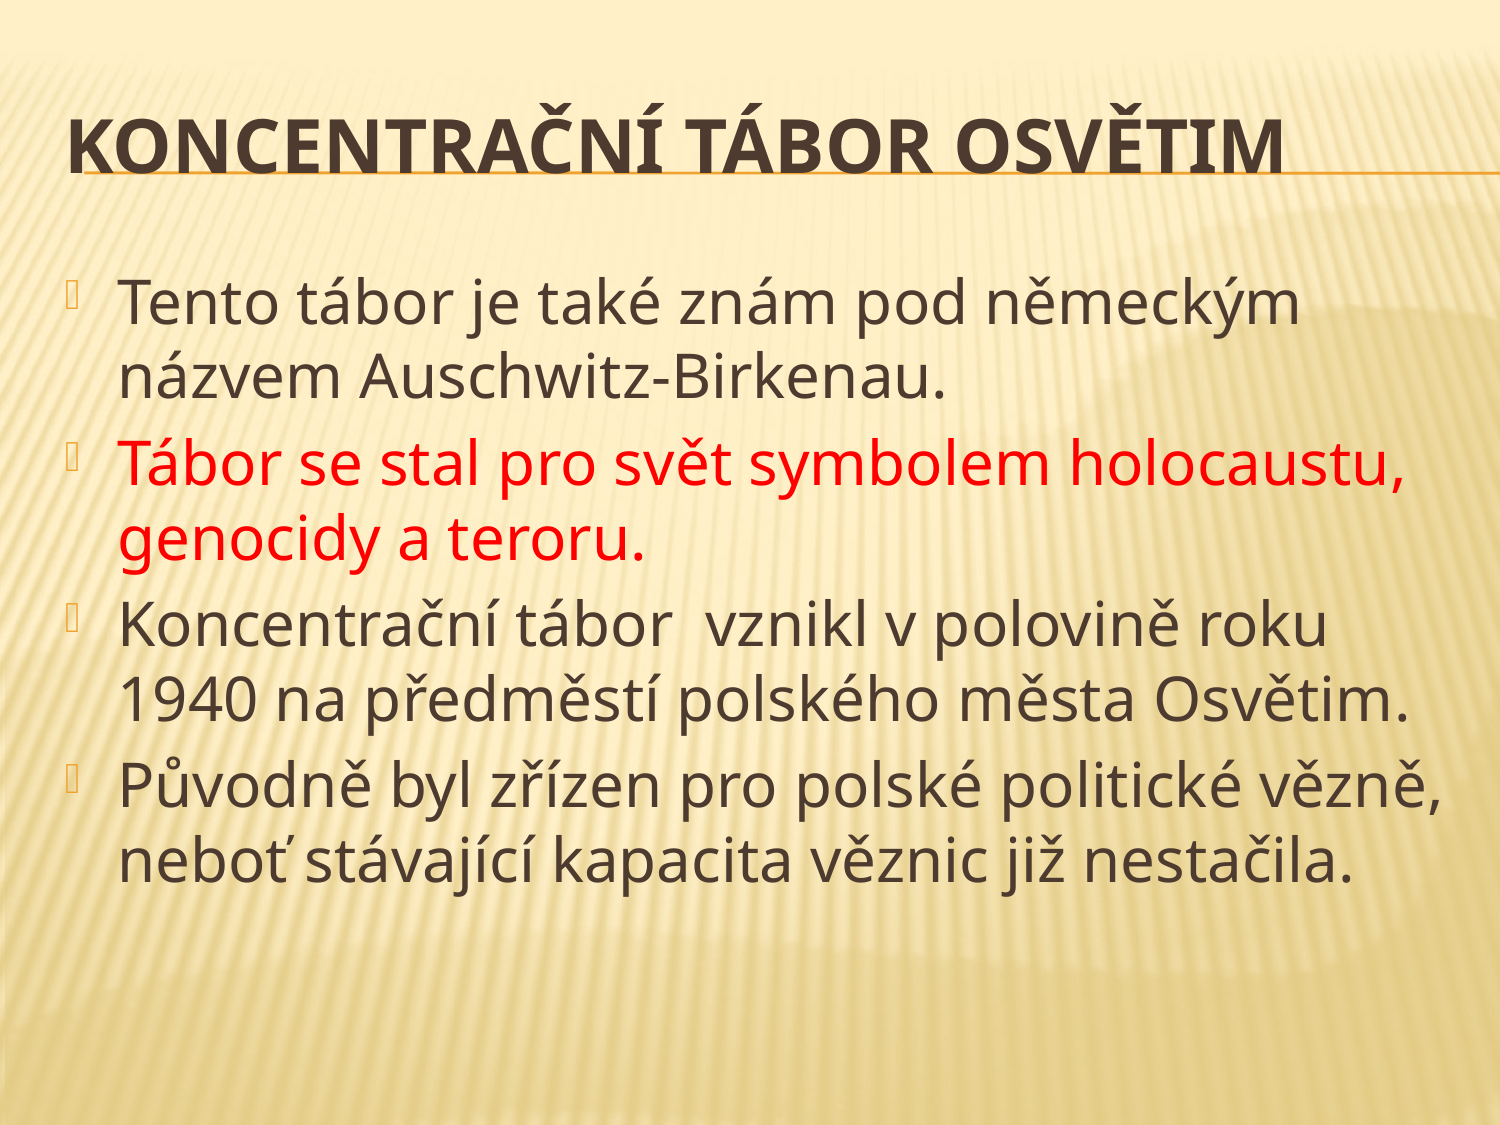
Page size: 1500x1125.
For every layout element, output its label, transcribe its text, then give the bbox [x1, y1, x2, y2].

title Koncentrační tábor Osvětim [50, 75, 1475, 213]
list Tento tábor je také znám pod německým názvem Auschwitz-Birkenau. Tábor se stal pro svět symbolem holocaustu, genocidy a teroru. Koncentrační tábor vznikl v polovině roku 1940 na předměstí polského města Osvětim. Původně byl zřízen pro polské politické vězně, neboť stávající kapacita věznic již nestačila. [50, 254, 1475, 998]
